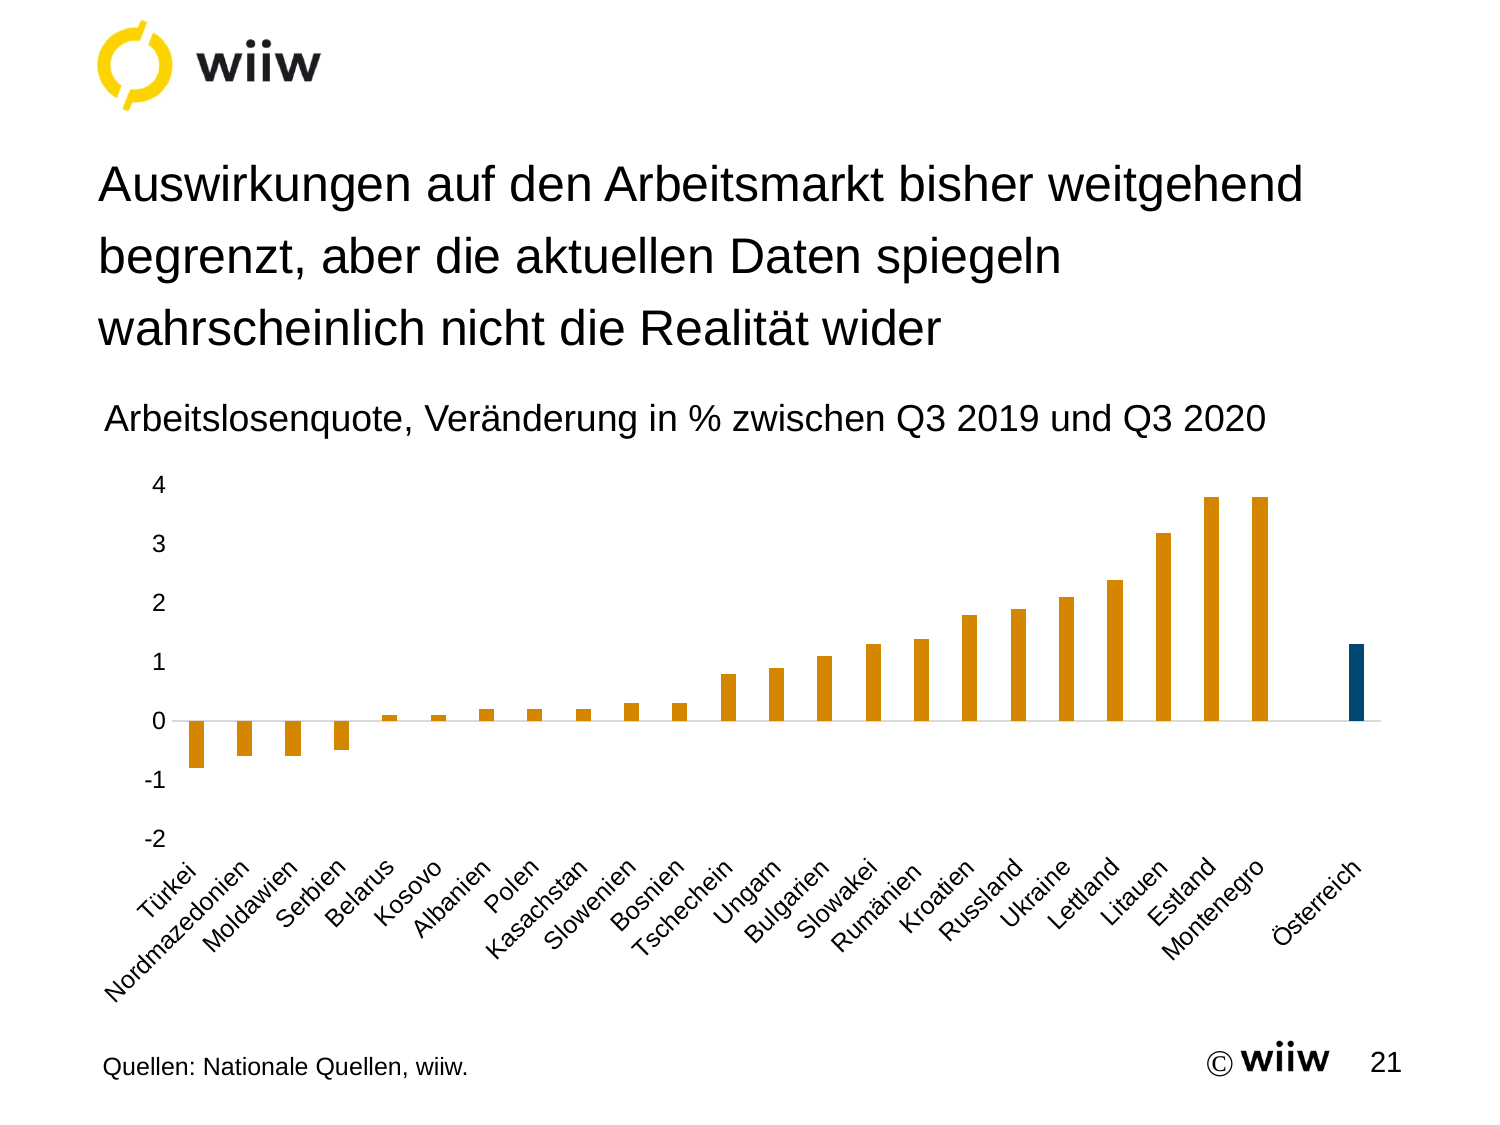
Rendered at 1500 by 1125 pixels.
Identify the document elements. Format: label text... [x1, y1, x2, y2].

picture [91, 17, 328, 115]
list Arbeitslosenquote, Veränderung in % zwischen Q3 2019 und Q3 2020 [88, 377, 1405, 456]
title Auswirkungen auf den Arbeitsmarkt bisher weitgehend begrenzt, aber die aktuellen Daten spiegeln wahrscheinlich nicht die Realität wider [83, 131, 1405, 366]
picture [1237, 1023, 1335, 1097]
list Quellen: Nationale Quellen, wiiw. [87, 1029, 1161, 1089]
chart [87, 460, 1405, 1023]
